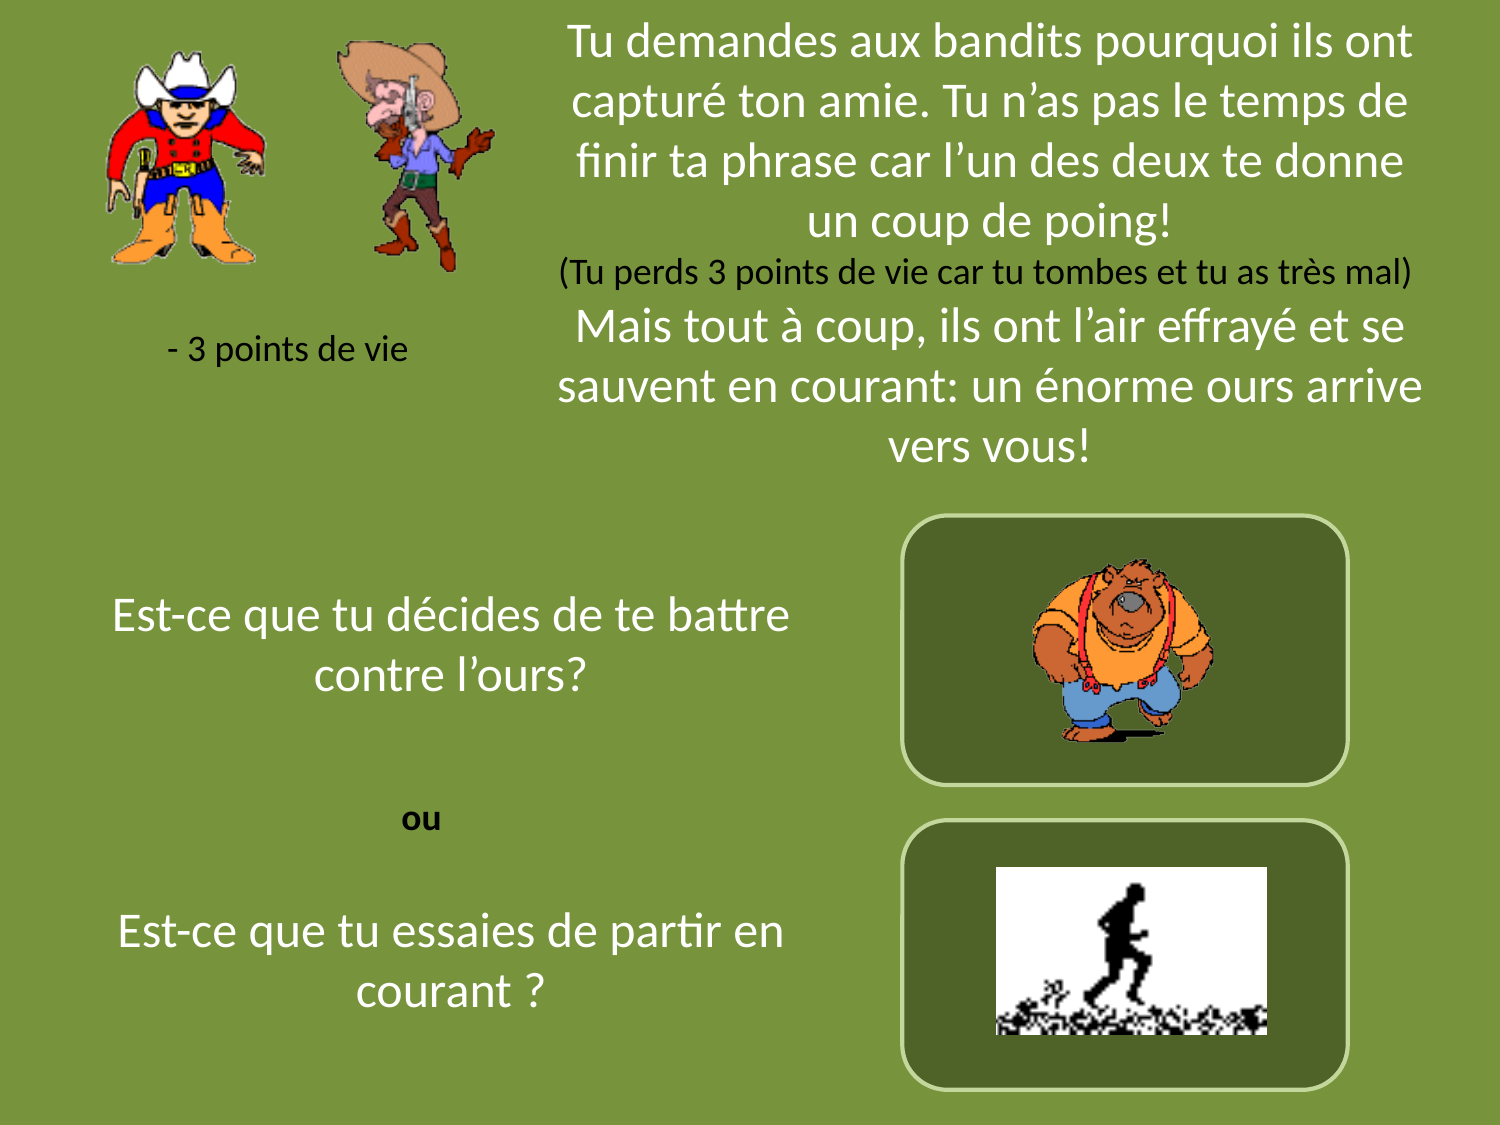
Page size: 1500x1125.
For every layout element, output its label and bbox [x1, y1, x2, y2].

picture [995, 866, 1267, 1035]
text_box [0, 0, 1500, 1125]
picture [1019, 538, 1231, 751]
text_box [864, 818, 1397, 1125]
picture [292, 34, 540, 276]
picture [58, 46, 282, 270]
text_box [876, 513, 1350, 788]
